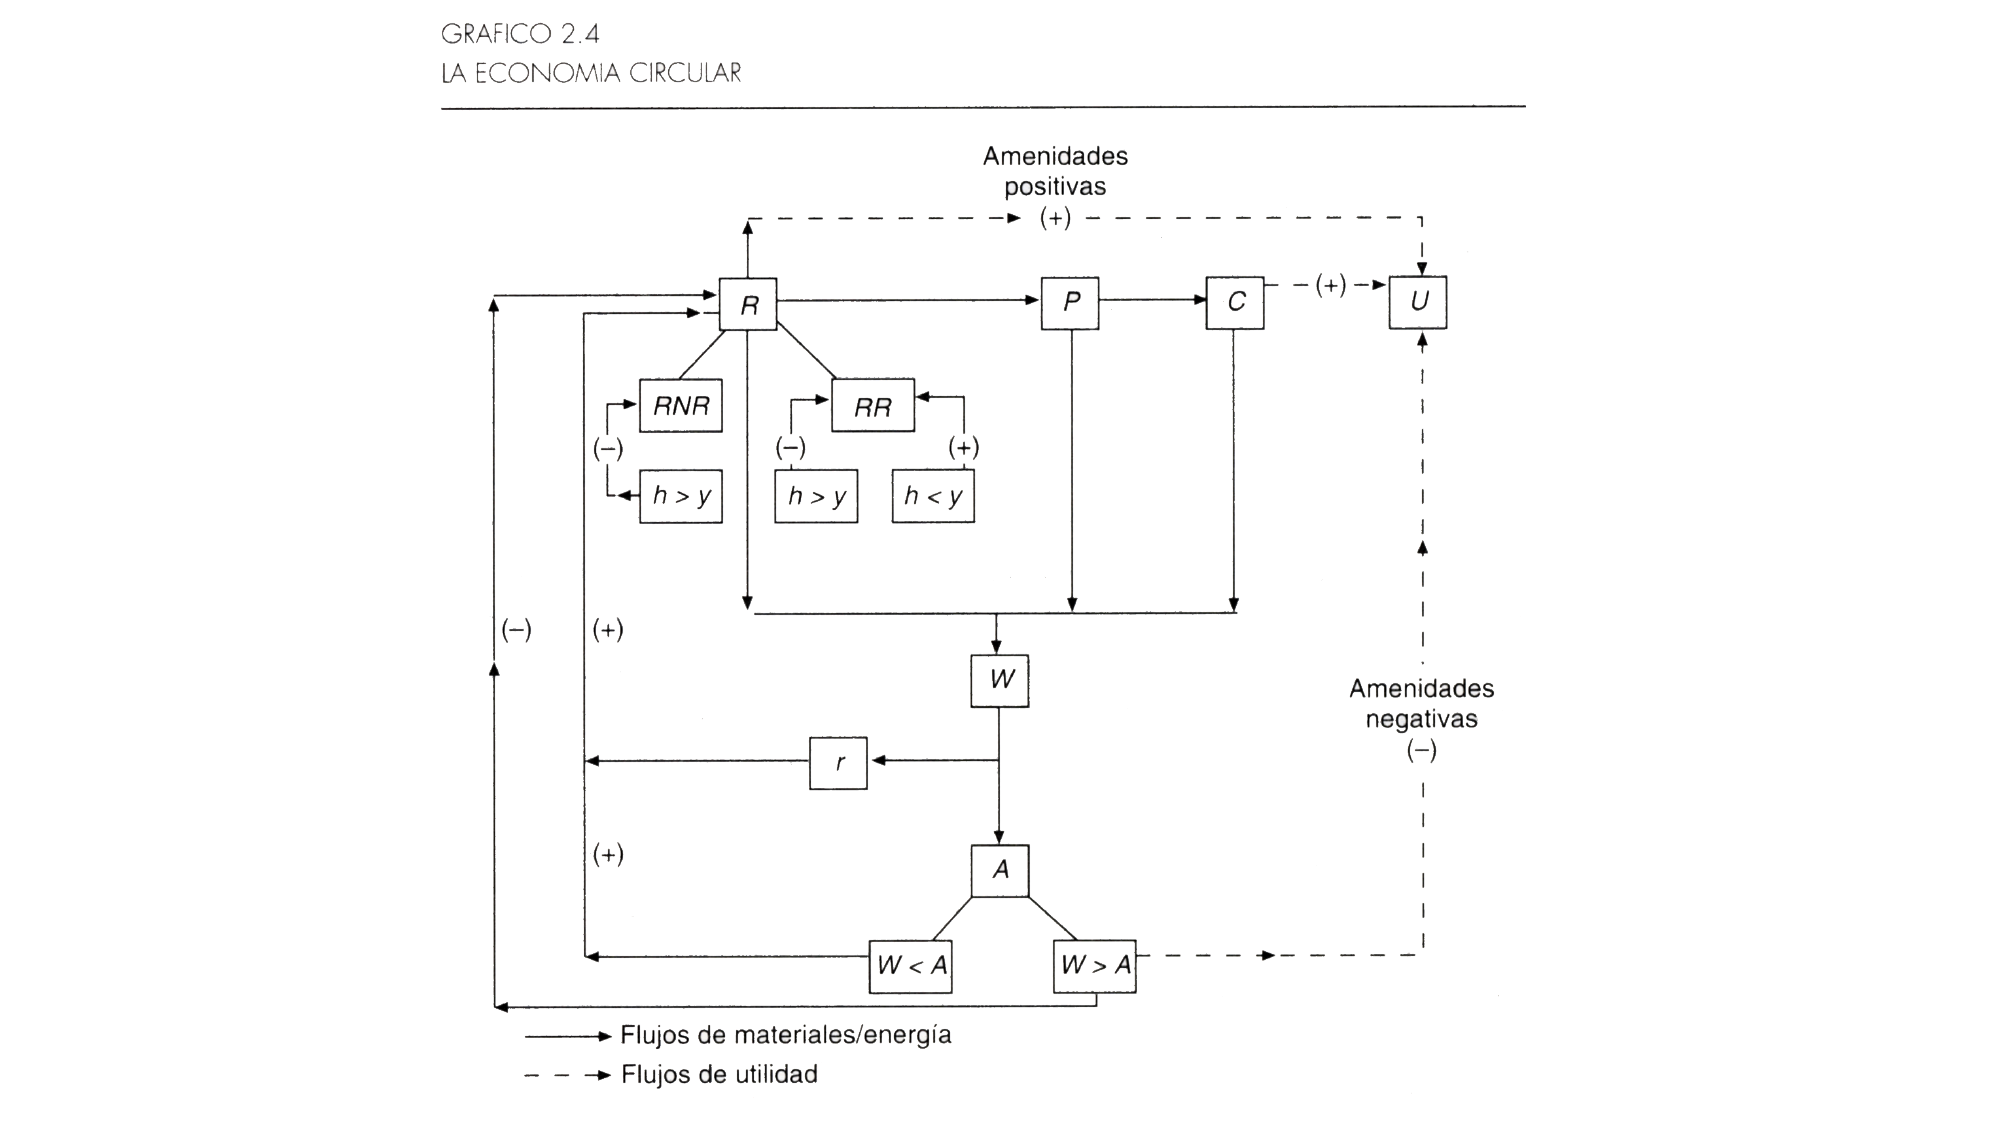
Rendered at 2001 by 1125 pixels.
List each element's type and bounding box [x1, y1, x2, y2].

picture [409, 0, 1526, 1103]
